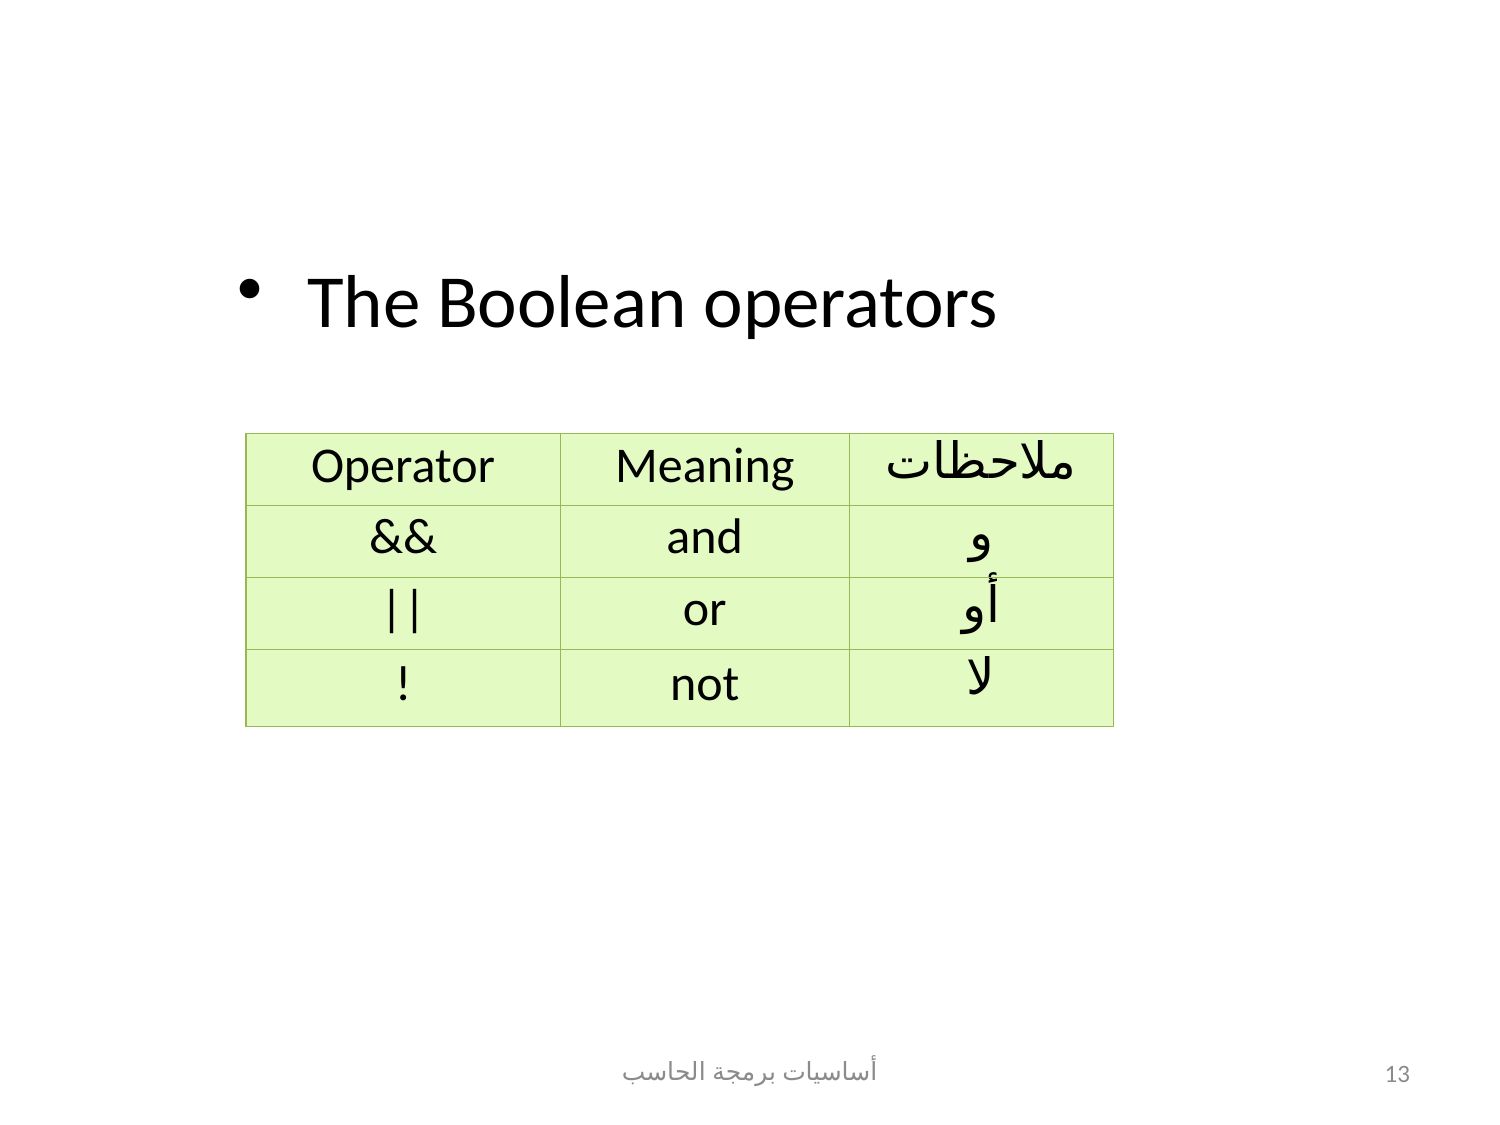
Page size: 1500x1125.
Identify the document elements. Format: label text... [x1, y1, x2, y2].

slide_number 13 [1074, 1042, 1425, 1103]
table_cell not [561, 650, 849, 726]
table_header Operator [247, 434, 560, 505]
table_cell و [850, 506, 1113, 577]
table_cell ! [247, 650, 560, 726]
table_cell || [247, 578, 560, 649]
table_header ملاحظات [850, 434, 1113, 505]
table_header Meaning [561, 434, 849, 505]
title The Boolean operators [222, 234, 1238, 362]
table_cell أو [850, 578, 1113, 649]
footer أساسيات برمجة الحاسب [512, 1042, 988, 1103]
table_cell and [561, 506, 849, 577]
table_cell && [247, 506, 560, 577]
table_cell or [561, 578, 849, 649]
table_cell لا [850, 650, 1113, 726]
